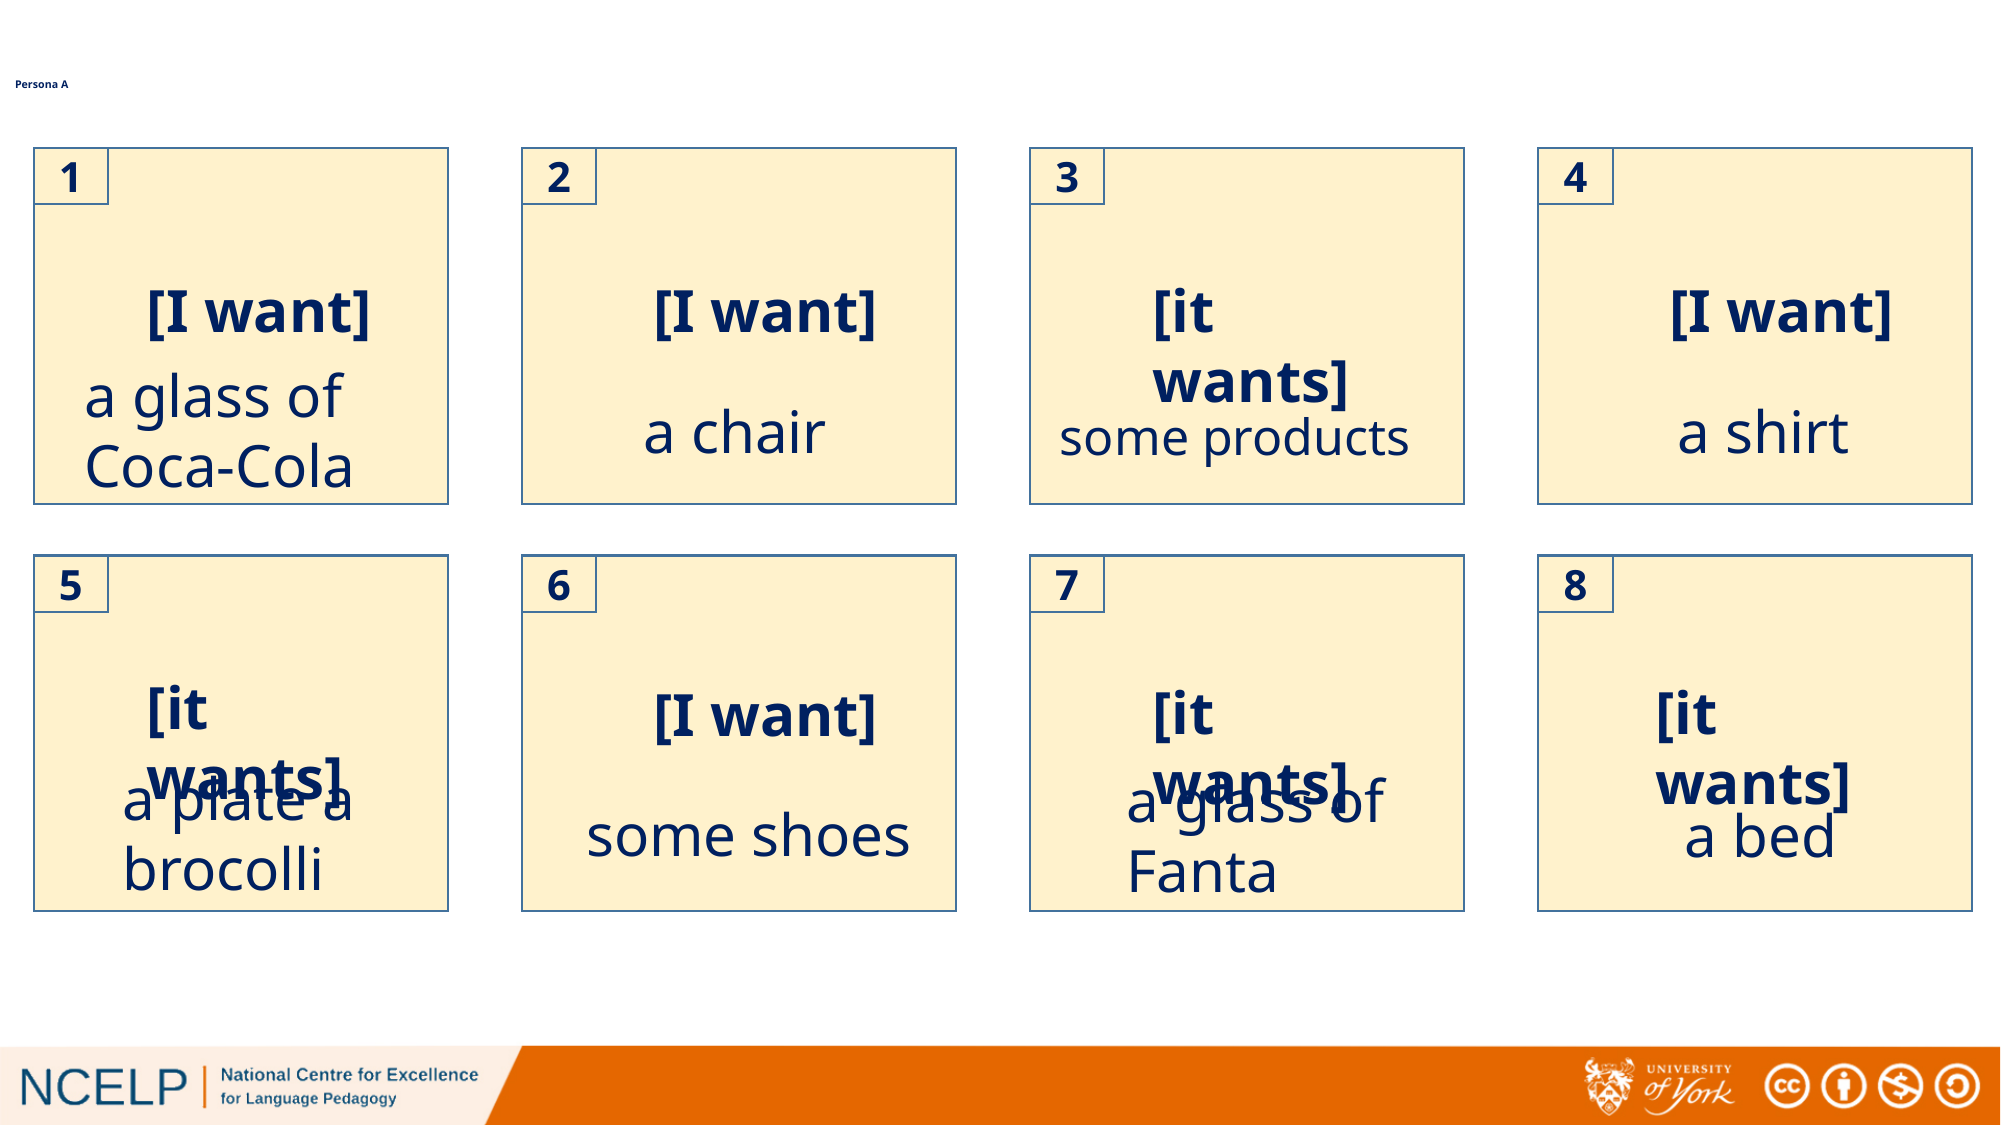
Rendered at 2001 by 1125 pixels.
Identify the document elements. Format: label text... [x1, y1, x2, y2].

picture [0, 0, 2001, 1125]
text_box a plate a brocolli [107, 755, 522, 910]
text_box [1029, 147, 1465, 505]
text_box [it wants] [132, 664, 421, 755]
text_box [1029, 554, 1465, 912]
text_box [I want] [638, 266, 928, 352]
text_box 5 [33, 555, 109, 613]
text_box a glass of Coca-Cola [69, 352, 484, 507]
text_box a bed [1669, 792, 2000, 877]
text_box [1537, 147, 1973, 505]
text_box a chair [628, 387, 886, 473]
text_box [1537, 554, 1973, 912]
text_box [I want] [1654, 266, 1944, 352]
text_box a shirt [1662, 387, 1908, 473]
text_box 7 [1029, 555, 1105, 613]
text_box [521, 554, 957, 912]
text_box 1 [33, 147, 109, 205]
text_box [521, 147, 957, 505]
text_box 4 [1537, 147, 1614, 205]
text_box a glass of Fanta [1111, 756, 1588, 912]
text_box [33, 554, 449, 912]
text_box some shoes [541, 790, 956, 876]
text_box [I want] [132, 266, 421, 352]
text_box 6 [521, 555, 597, 613]
text_box some products [1045, 397, 1520, 473]
title Persona A [0, 71, 421, 112]
text_box 2 [521, 147, 597, 205]
text_box 3 [1029, 147, 1105, 205]
text_box [it wants] [1137, 266, 1427, 397]
text_box [33, 147, 449, 505]
text_box [it wants] [1137, 669, 1427, 756]
text_box 8 [1537, 555, 1614, 613]
text_box [it wants] [1640, 669, 1930, 824]
text_box [I want] [638, 671, 928, 756]
